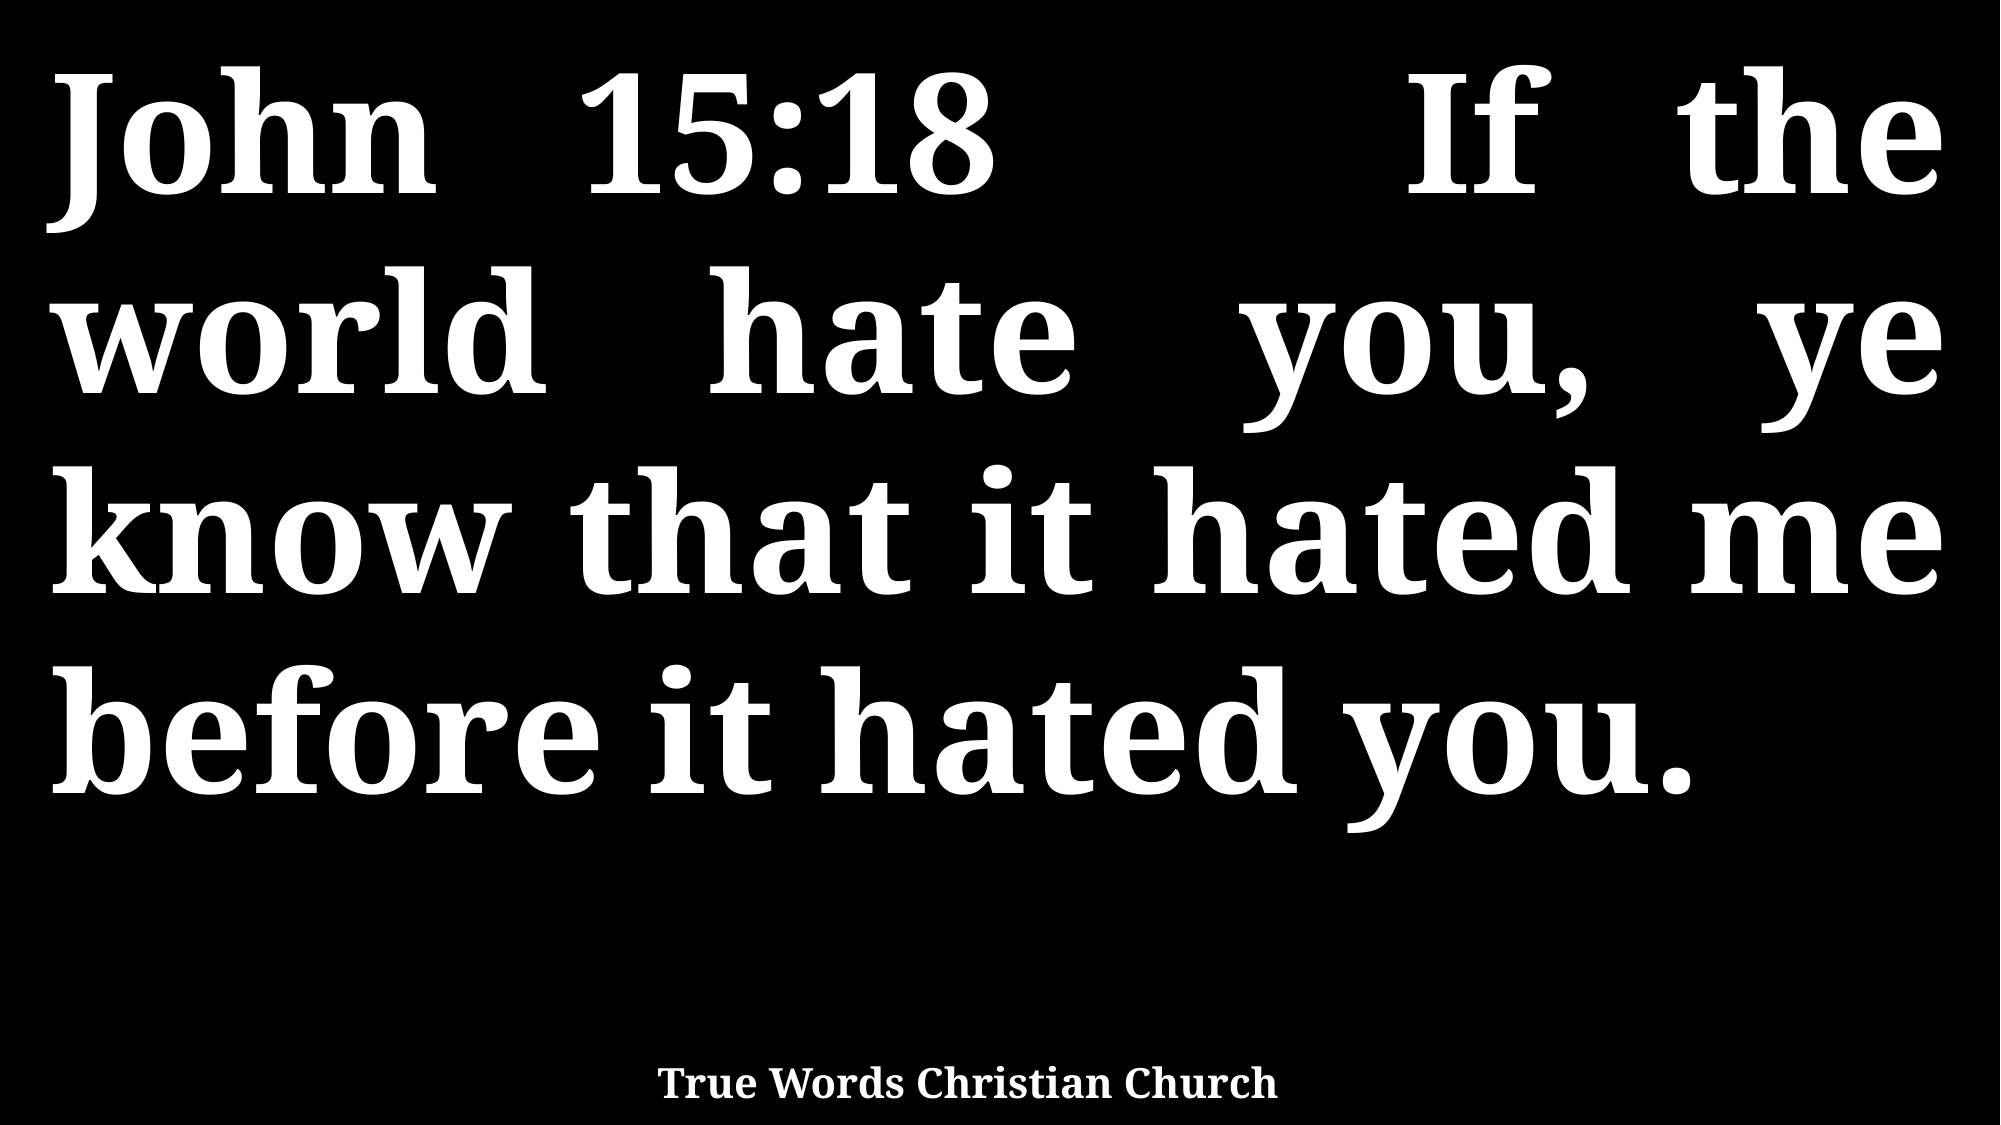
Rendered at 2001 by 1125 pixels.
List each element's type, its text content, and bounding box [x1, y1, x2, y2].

text_box True Words Christian Church [642, 1049, 1294, 1114]
text_box John 15:18 If the world hate you, ye know that it hated me before it hated you. [35, 19, 1965, 834]
